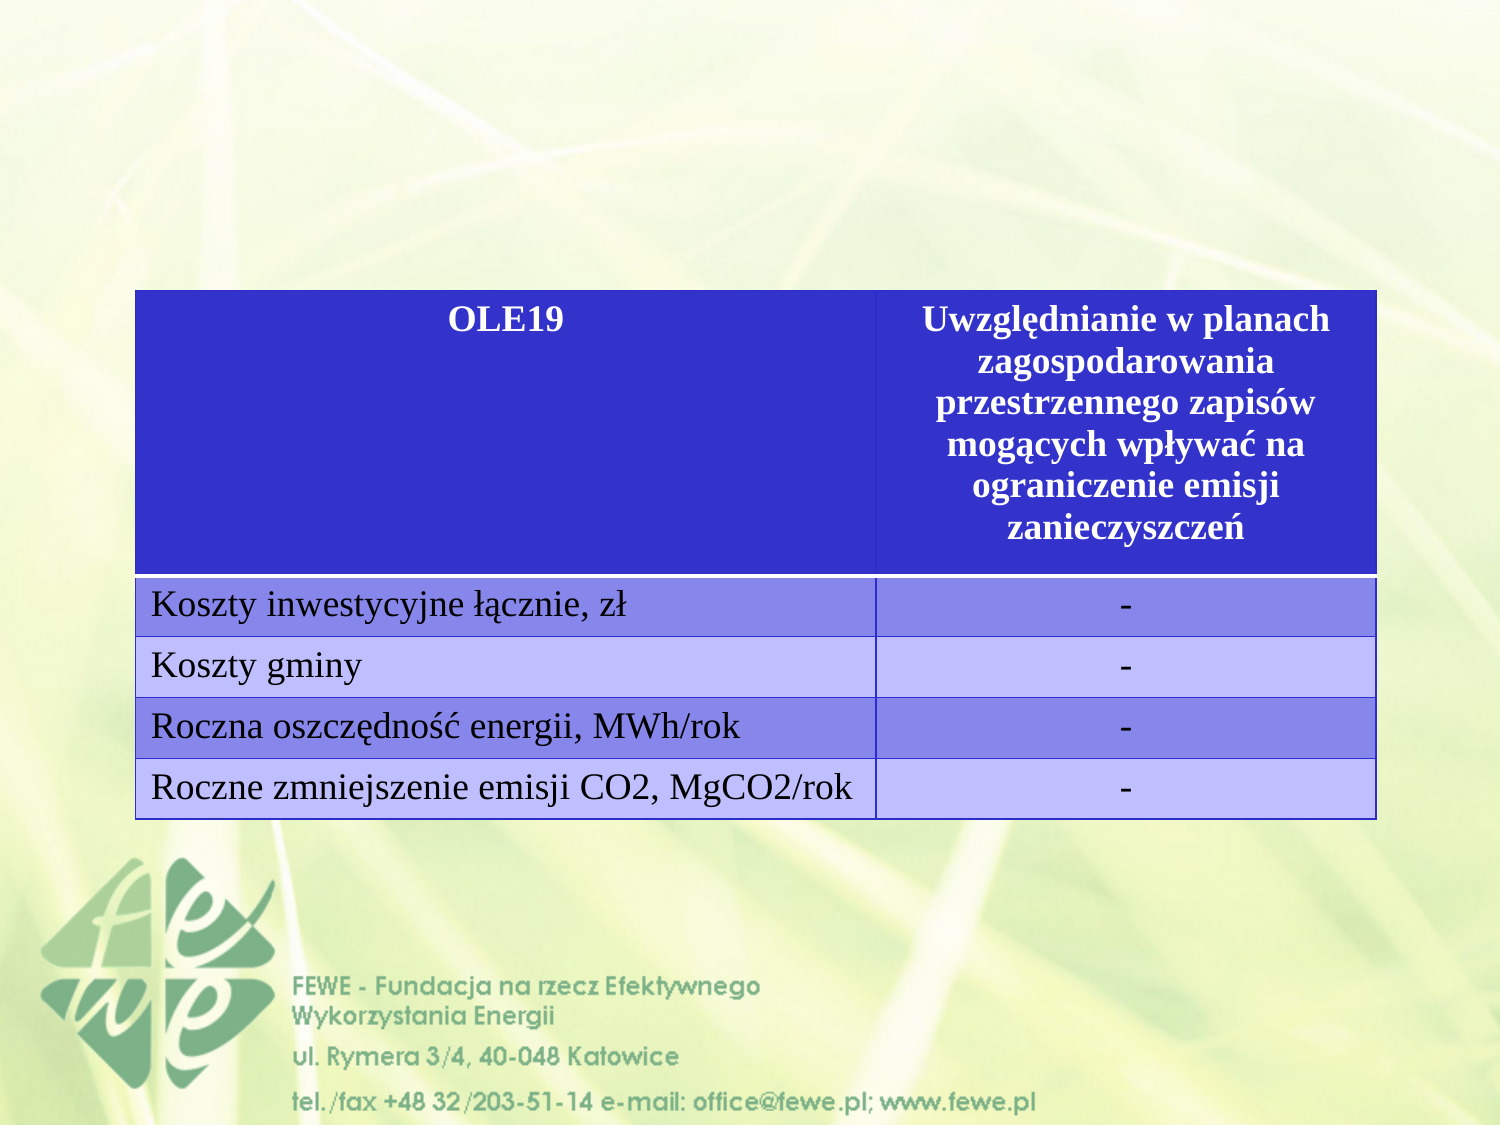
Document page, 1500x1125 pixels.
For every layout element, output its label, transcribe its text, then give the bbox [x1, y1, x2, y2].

table_cell - [877, 637, 1375, 697]
table_cell Koszty inwestycyjne łącznie, zł [136, 578, 875, 636]
table_cell Roczna oszczędność energii, MWh/rok [136, 698, 875, 758]
table_header OLE19 [136, 291, 875, 574]
table_cell Koszty gminy [136, 637, 875, 697]
table_cell - [877, 578, 1375, 636]
table_cell - [877, 698, 1375, 758]
table_cell Roczne zmniejszenie emisji CO2, MgCO2/rok [136, 759, 875, 818]
table_cell - [877, 759, 1375, 818]
table_header Uwzględnianie w planach zagospodarowania przestrzennego zapisów mogących wpływać na ograniczenie emisji zanieczyszczeń [877, 291, 1375, 574]
